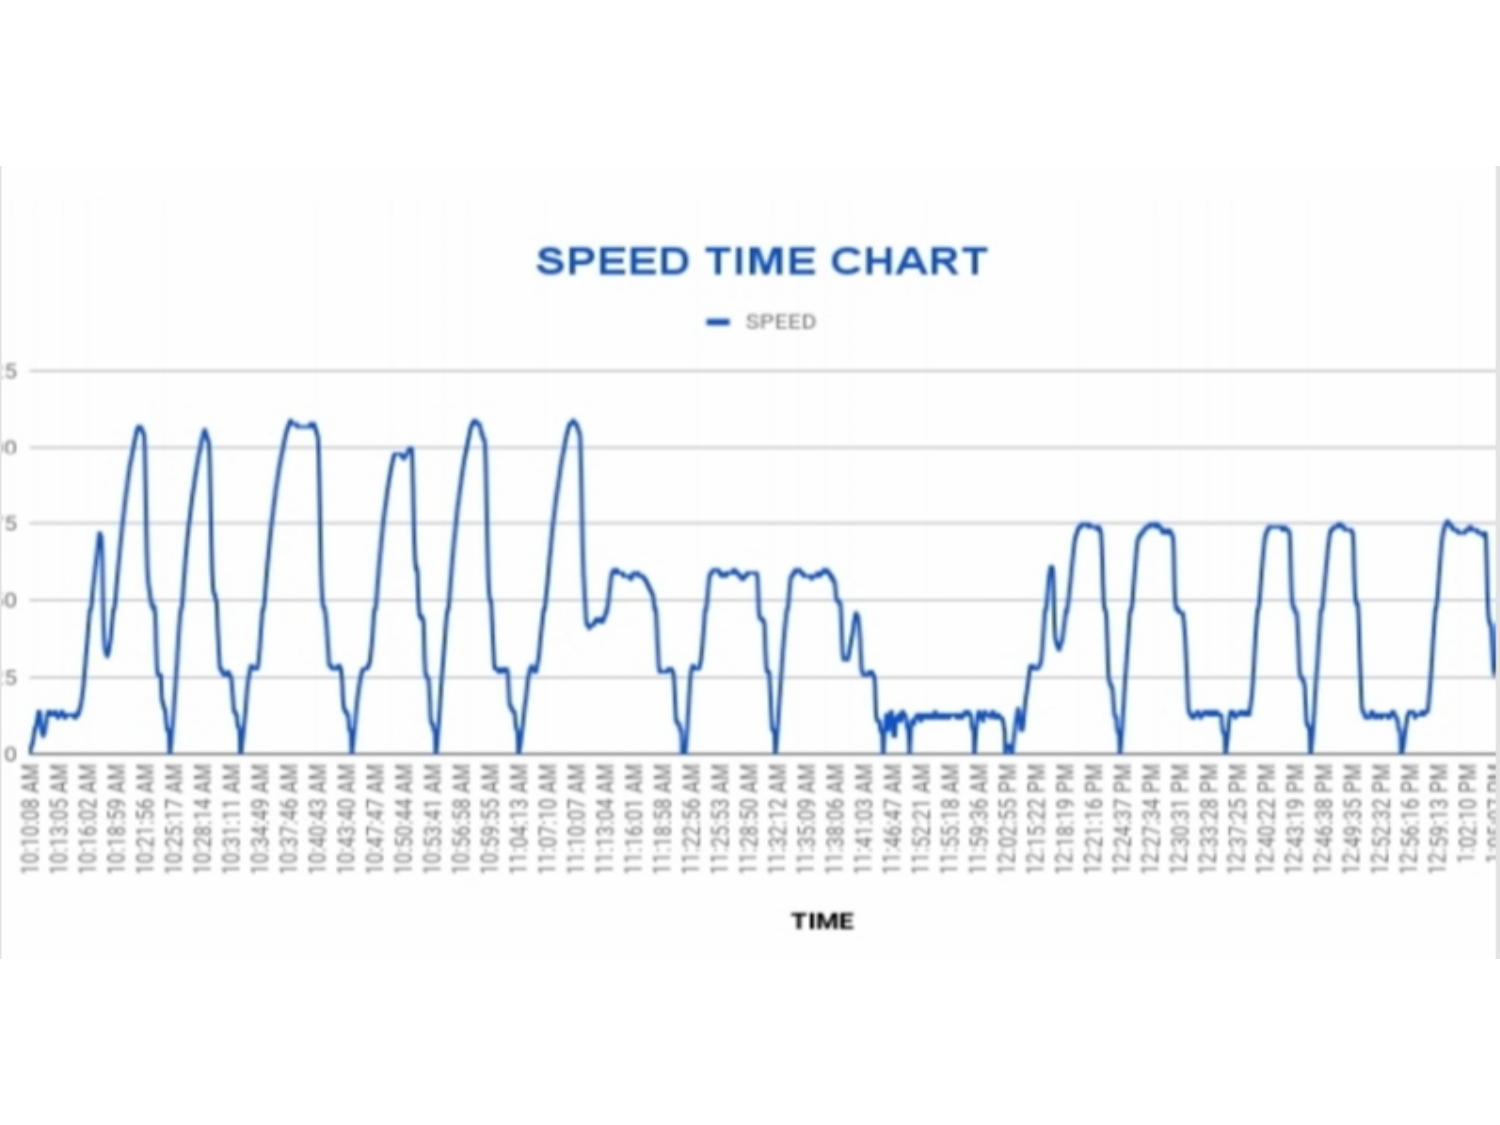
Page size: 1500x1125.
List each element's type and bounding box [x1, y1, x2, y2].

picture [0, 166, 1500, 959]
